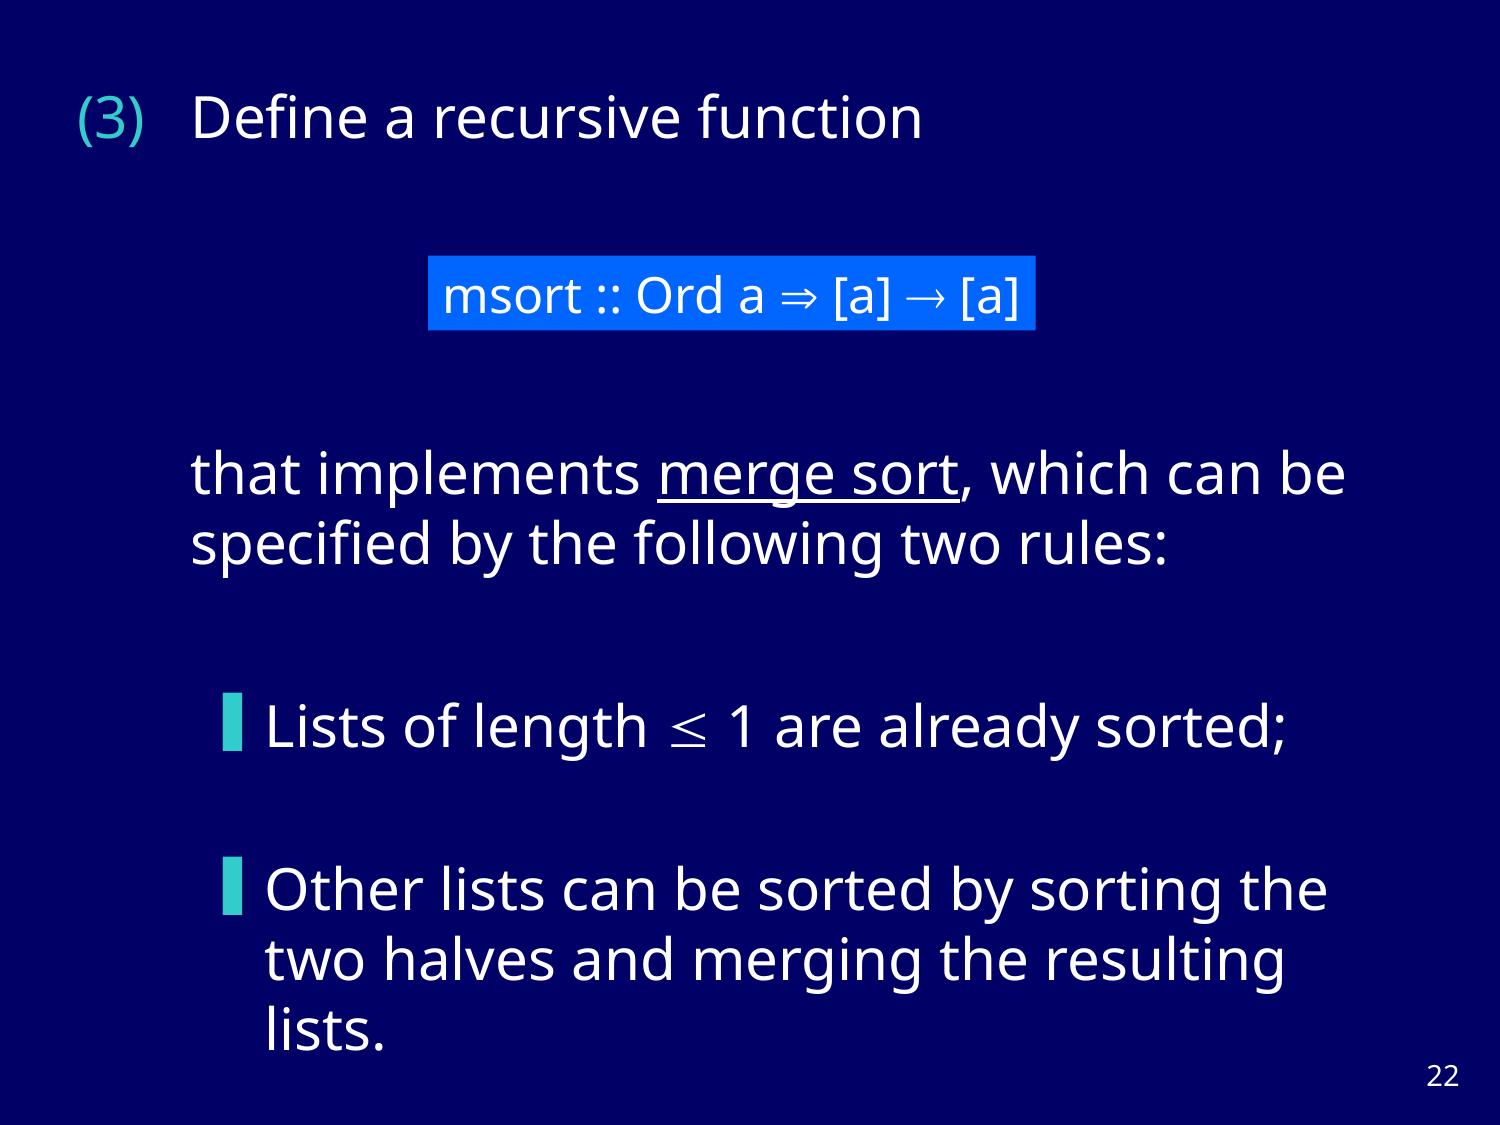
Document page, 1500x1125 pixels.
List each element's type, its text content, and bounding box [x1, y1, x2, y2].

slide_number 21 [1374, 1050, 1475, 1100]
text_box Lists of length  1 are already sorted; Other lists can be sorted by sorting the two halves and merging the resulting lists. [193, 681, 1429, 1048]
text_box that implements merge sort, which can be specified by the following two rules: [175, 428, 1403, 584]
text_box Define a recursive function [175, 72, 1416, 158]
text_box (3) [62, 72, 161, 158]
text_box msort :: Ord a  [a]  [a] [428, 255, 1036, 331]
